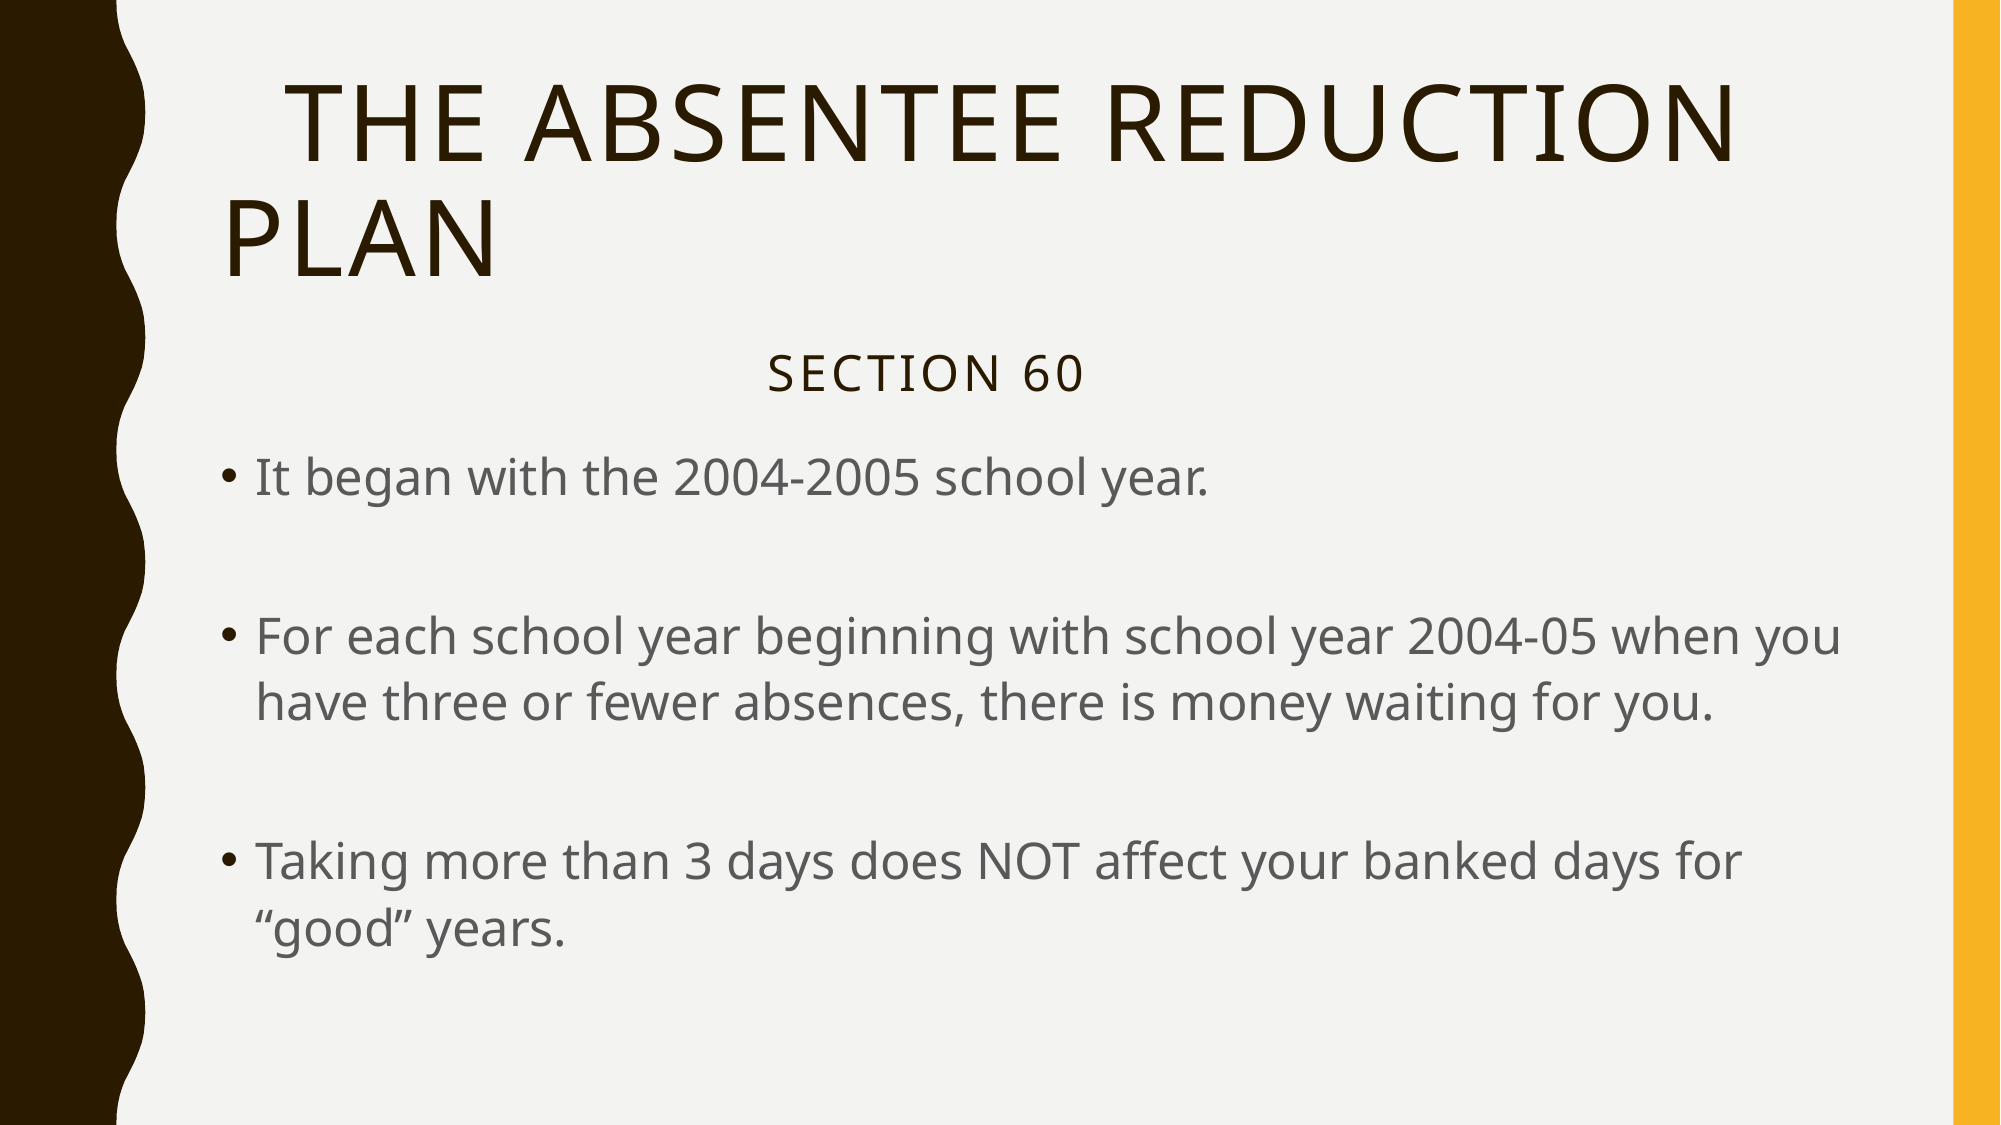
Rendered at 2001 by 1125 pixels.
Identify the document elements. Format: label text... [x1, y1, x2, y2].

list It began with the 2004-2005 school year. For each school year beginning with school year 2004-05 when you have three or fewer absences, there is money waiting for you. Taking more than 3 days does NOT affect your banked days for “good” years. [205, 375, 1875, 965]
title The Absentee Reduction Plan Section 60 [205, 62, 1875, 308]
